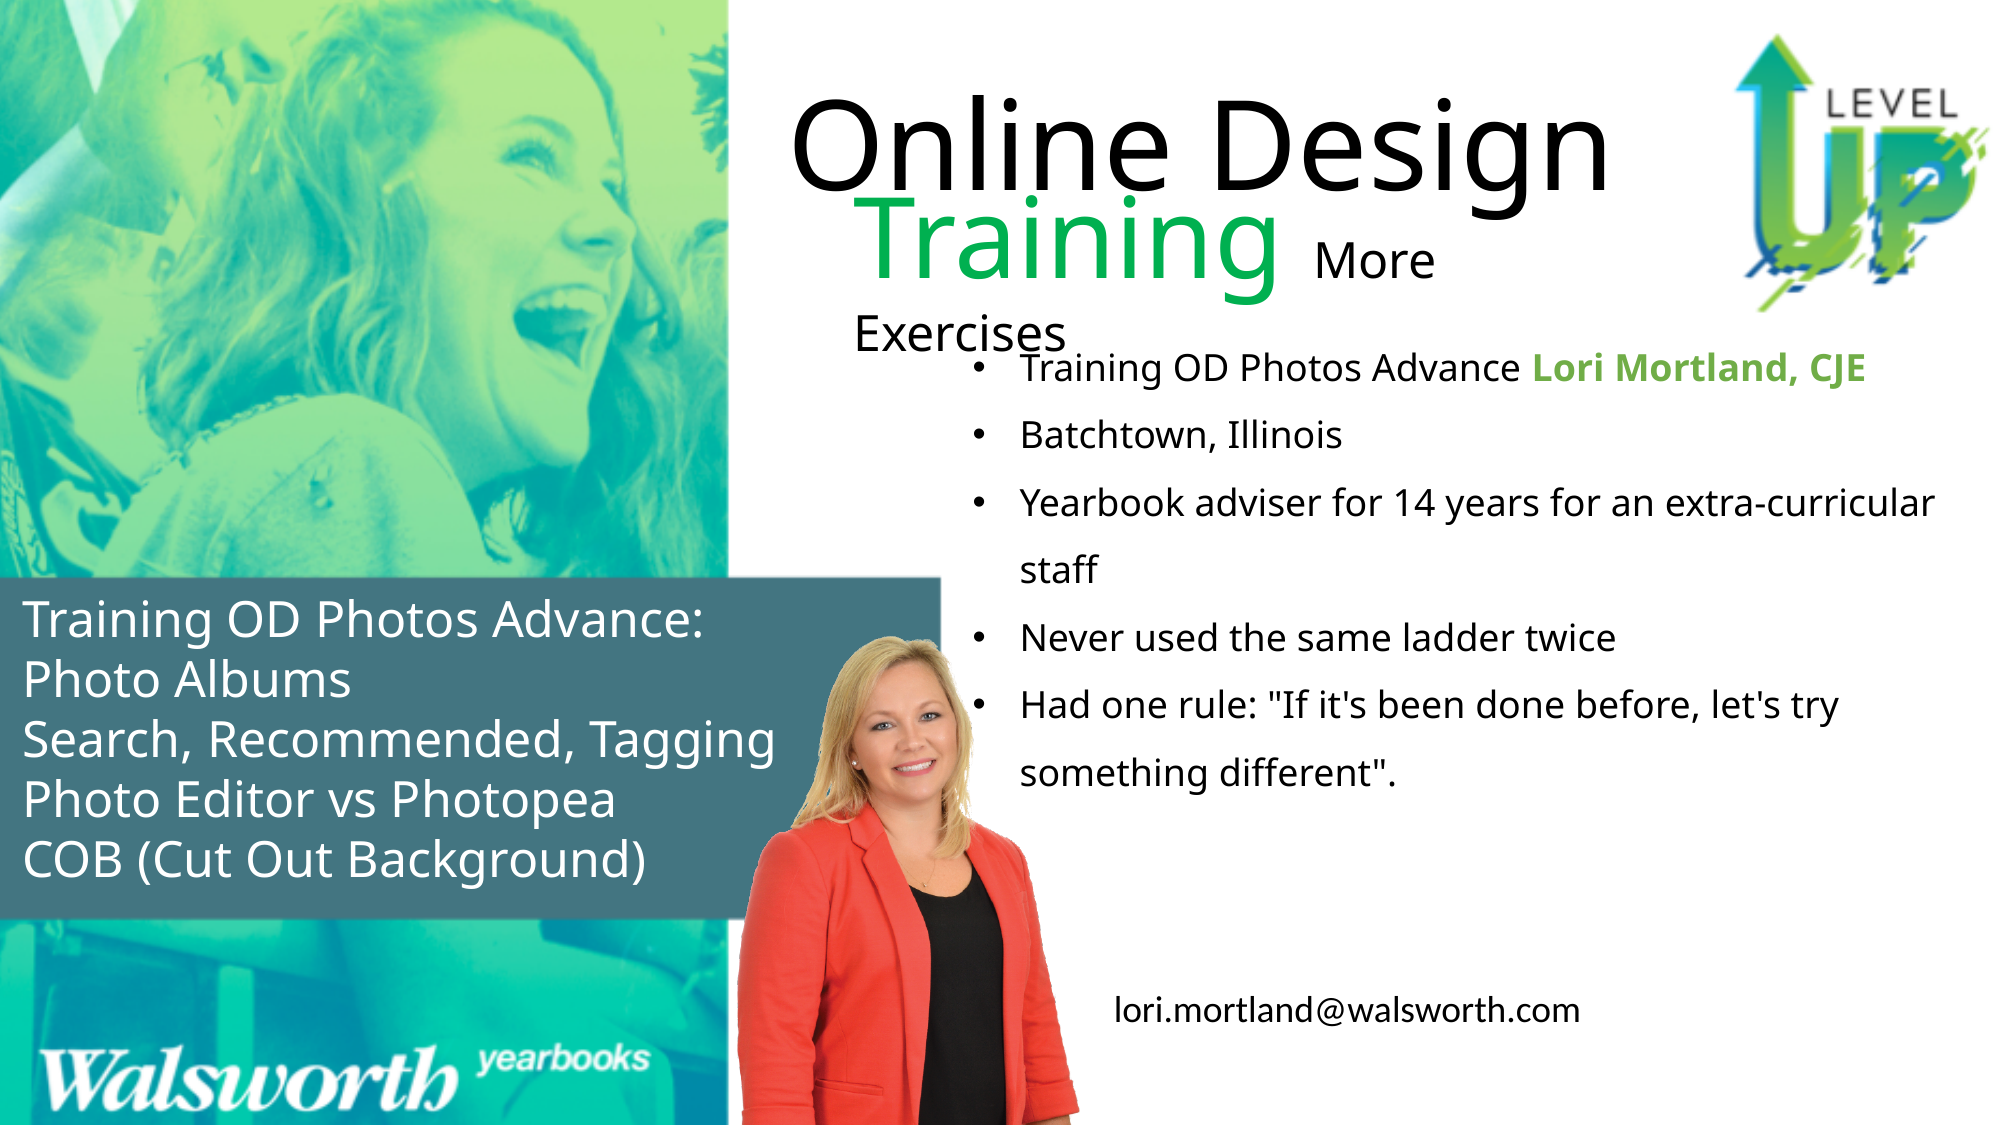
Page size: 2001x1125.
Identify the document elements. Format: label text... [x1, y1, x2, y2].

text_box Training OD Photos Advance: Photo Albums Search, Recommended, Tagging Photo Editor vs Photopea COB (Cut Out Background) [14, 580, 887, 896]
text_box Training More Exercises [845, 158, 1629, 369]
picture [0, 0, 1998, 1125]
text_box Training OD Photos Advance Lori Mortland, CJE Batchtown, Illinois Yearbook adviser for 14 years for an extra-curricular staff Never used the same ladder twice Had one rule: "If it's been done before, let's try something different". [957, 313, 1972, 1072]
text_box lori.mortland@walsworth.com [1106, 977, 1658, 1038]
text_box Online Design [779, 58, 1932, 224]
